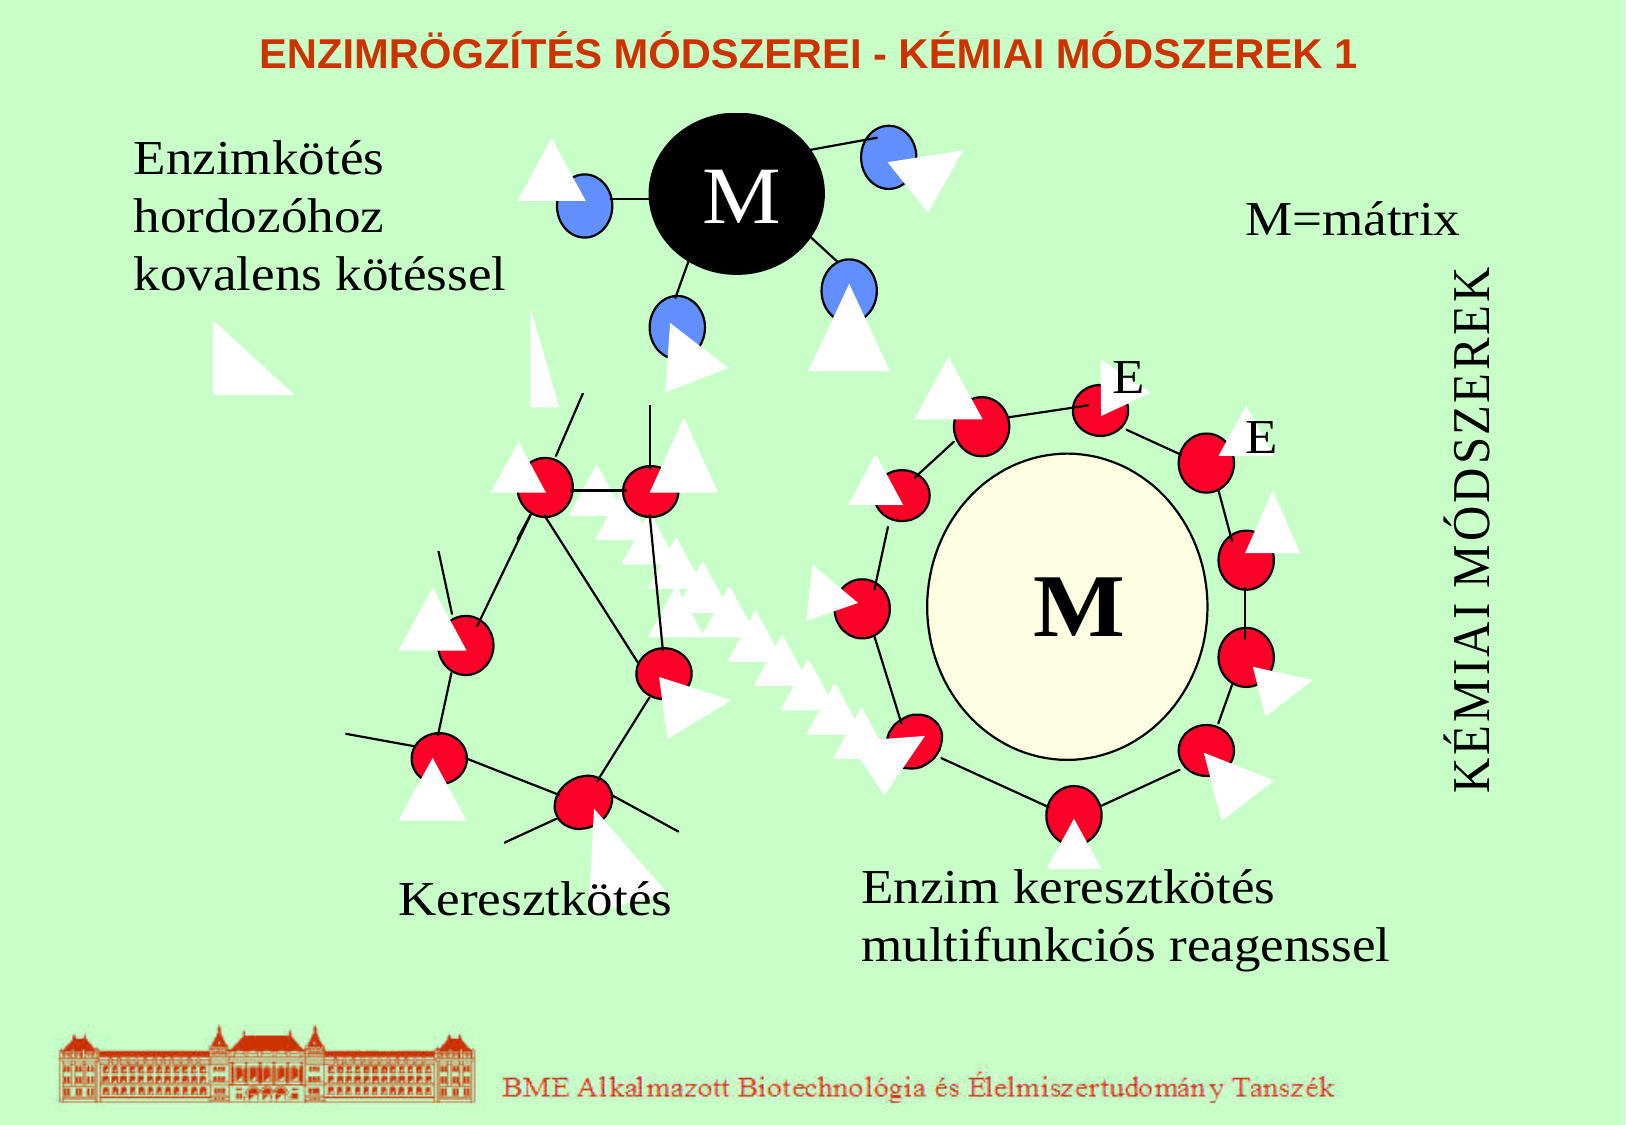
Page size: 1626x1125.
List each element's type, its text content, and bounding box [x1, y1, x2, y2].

picture [0, 0, 1626, 1125]
text_box ENZIMRÖGZÍTÉS MÓDSZEREI - KÉMIAI MÓDSZEREK 1 [244, 19, 1373, 84]
